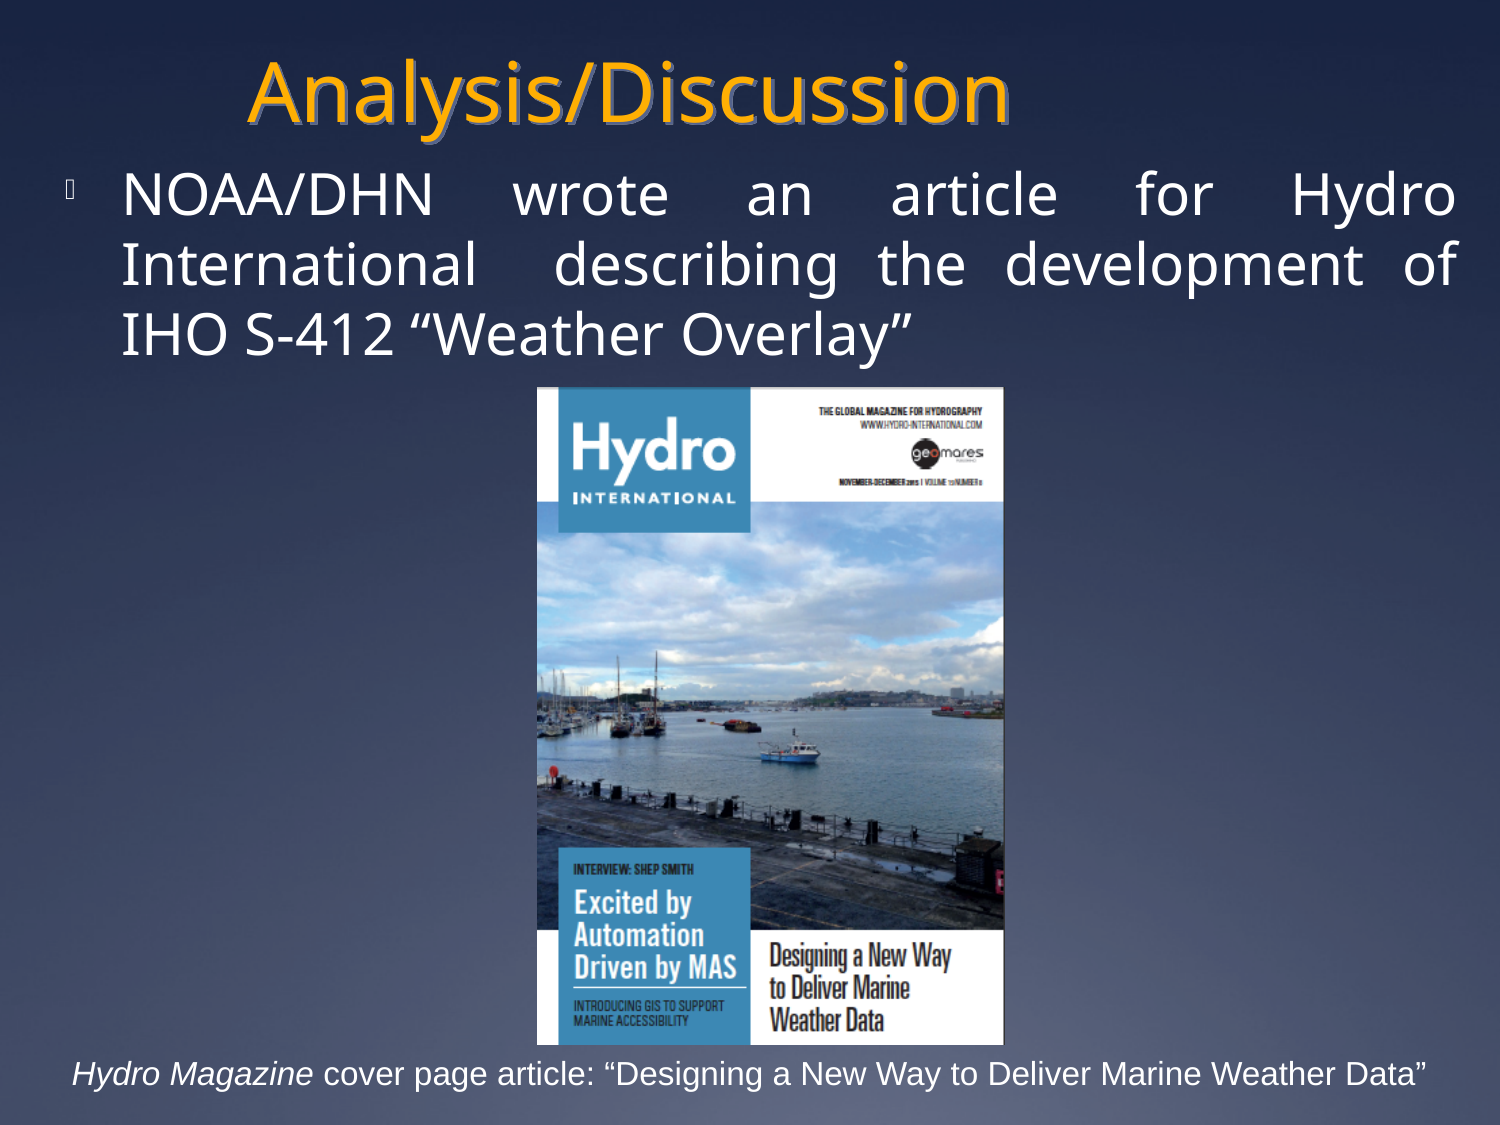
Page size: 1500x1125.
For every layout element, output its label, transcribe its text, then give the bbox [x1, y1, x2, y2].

list NOAA/DHN wrote an article for Hydro International describing the development of IHO S-412 “Weather Overlay” [50, 149, 1473, 575]
text_box Hydro Magazine cover page article: “Designing a New Way to Deliver Marine Weather Data” [0, 1044, 1500, 1100]
title Analysis/Discussion [22, 22, 1238, 157]
picture [536, 386, 1006, 1046]
